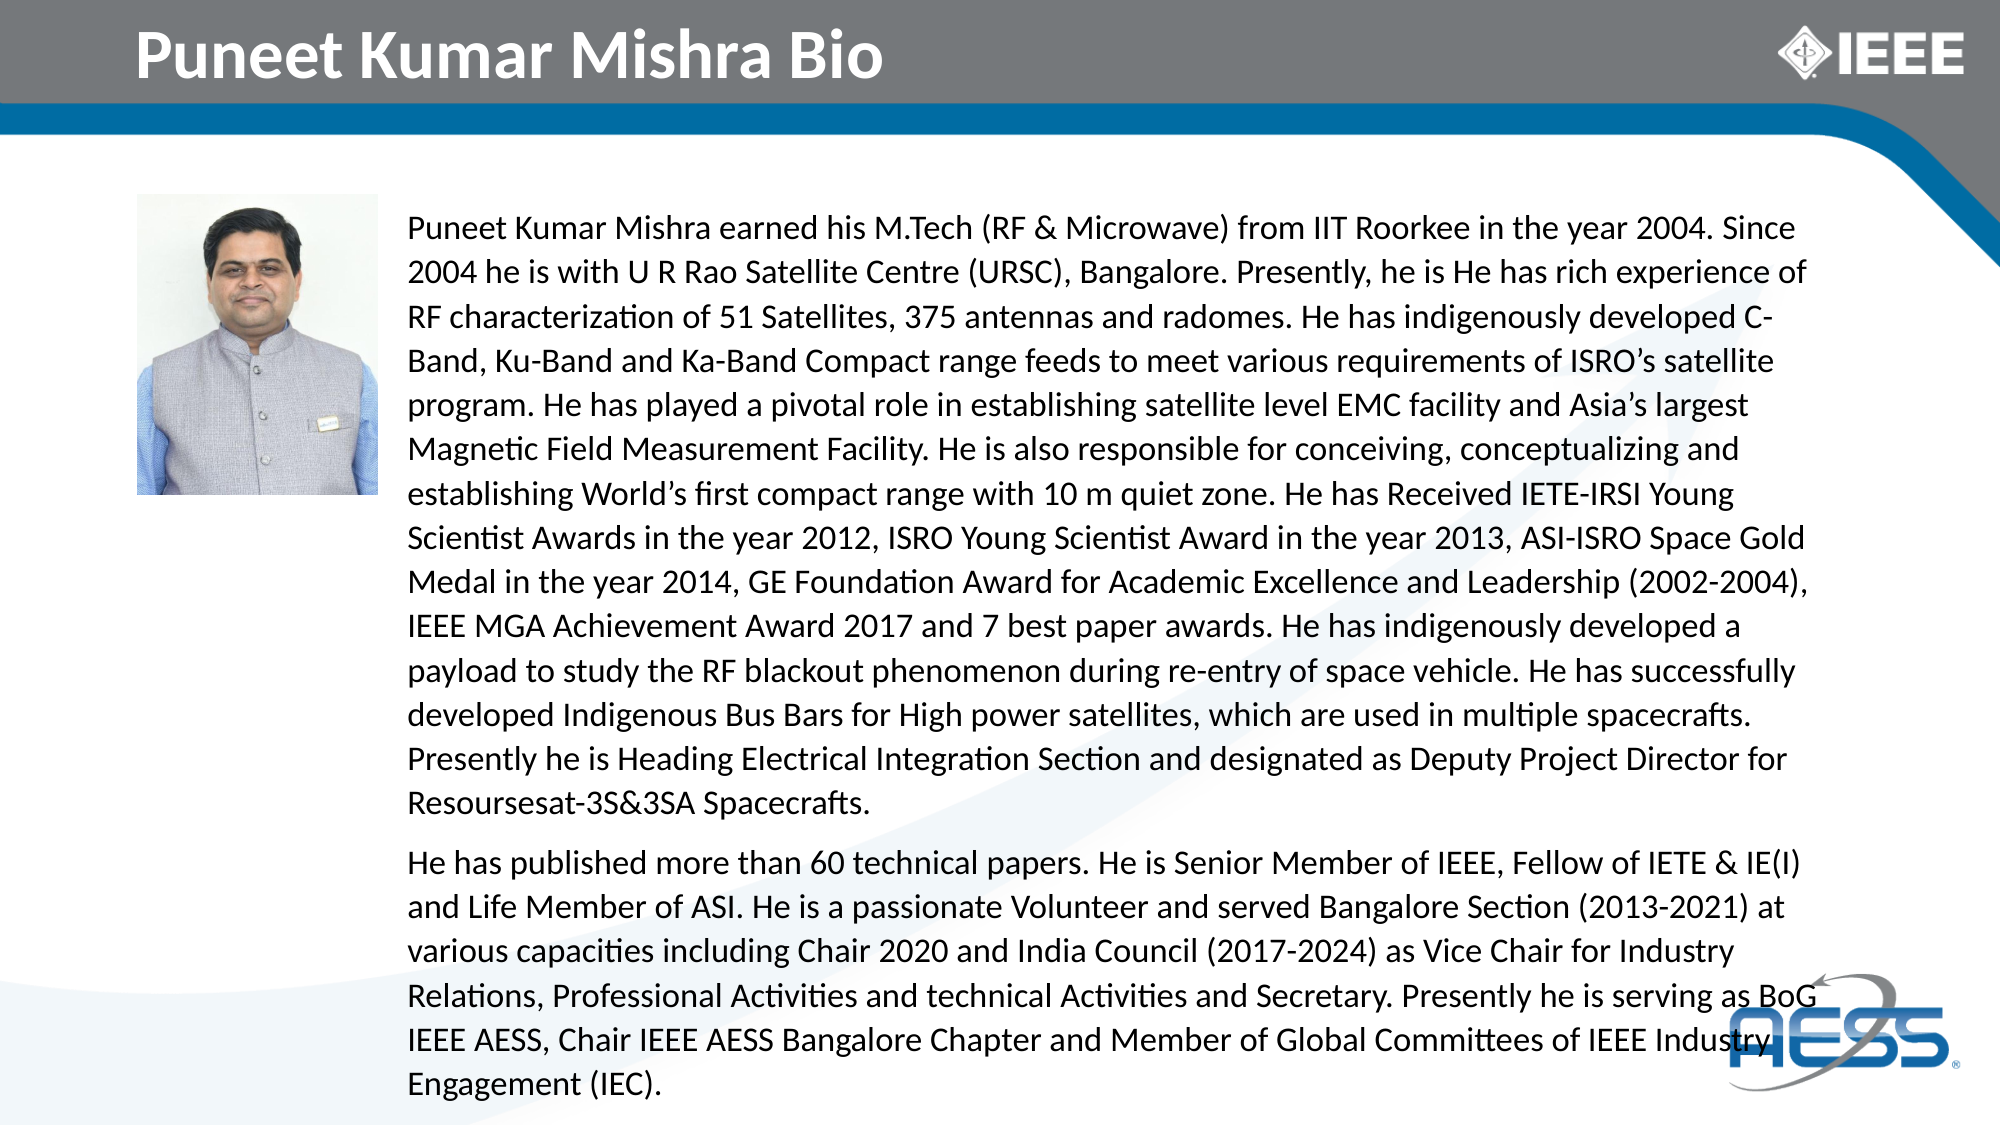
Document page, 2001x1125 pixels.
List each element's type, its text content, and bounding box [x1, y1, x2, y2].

picture [0, 135, 2000, 1125]
title Puneet Kumar Mishra Bio [120, 9, 1846, 90]
list Puneet Kumar Mishra earned his M.Tech (RF & Microwave) from IIT Roorkee in the year 2004. Since 2004 he is with U R Rao Satellite Centre (URSC), Bangalore. Presently, he is He has rich experience of RF characterization of 51 Satellites, 375 antennas and radomes. He has indigenously developed C-Band, Ku-Band and Ka-Band Compact range feeds to meet various requirements of ISRO’s satellite program. He has played a pivotal role in establishing satellite level EMC facility and Asia’s largest Magnetic Field Measurement Facility. He is also responsible for conceiving, conceptualizing and establishing World’s first compact range with 10 m quiet zone. He has Received IETE-IRSI Young Scientist Awards in the year 2012, ISRO Young Scientist Award in the year 2013, ASI-ISRO Space Gold Medal in the year 2014, GE Foundation Award for Academic Excellence and Leadership (2002-2004), IEEE MGA Achievement Award 2017 and 7 best paper awards. He has indigenously developed a payload to study the RF blackout phenomenon during re-entry of space vehicle. He has successfully developed Indigenous Bus Bars for High power satellites, which are used in multiple spacecrafts. Presently he is Heading Electrical Integration Section and designated as Deputy Project Director for Resoursesat-3S&3SA Spacecrafts. He has published more than 60 technical papers. He is Senior Member of IEEE, Fellow of IETE & IE(I) and Life Member of ASI. He is a passionate Volunteer and served Bangalore Section (2013-2021) at various capacities including Chair 2020 and India Council (2017-2024) as Vice Chair for Industry Relations, Professional Activities and technical Activities and Secretary. Presently he is serving as BoG IEEE AESS, Chair IEEE AESS Bangalore Chapter and Member of Global Committees of IEEE Industry Engagement (IEC). [392, 195, 1863, 1116]
picture [0, 0, 2000, 221]
